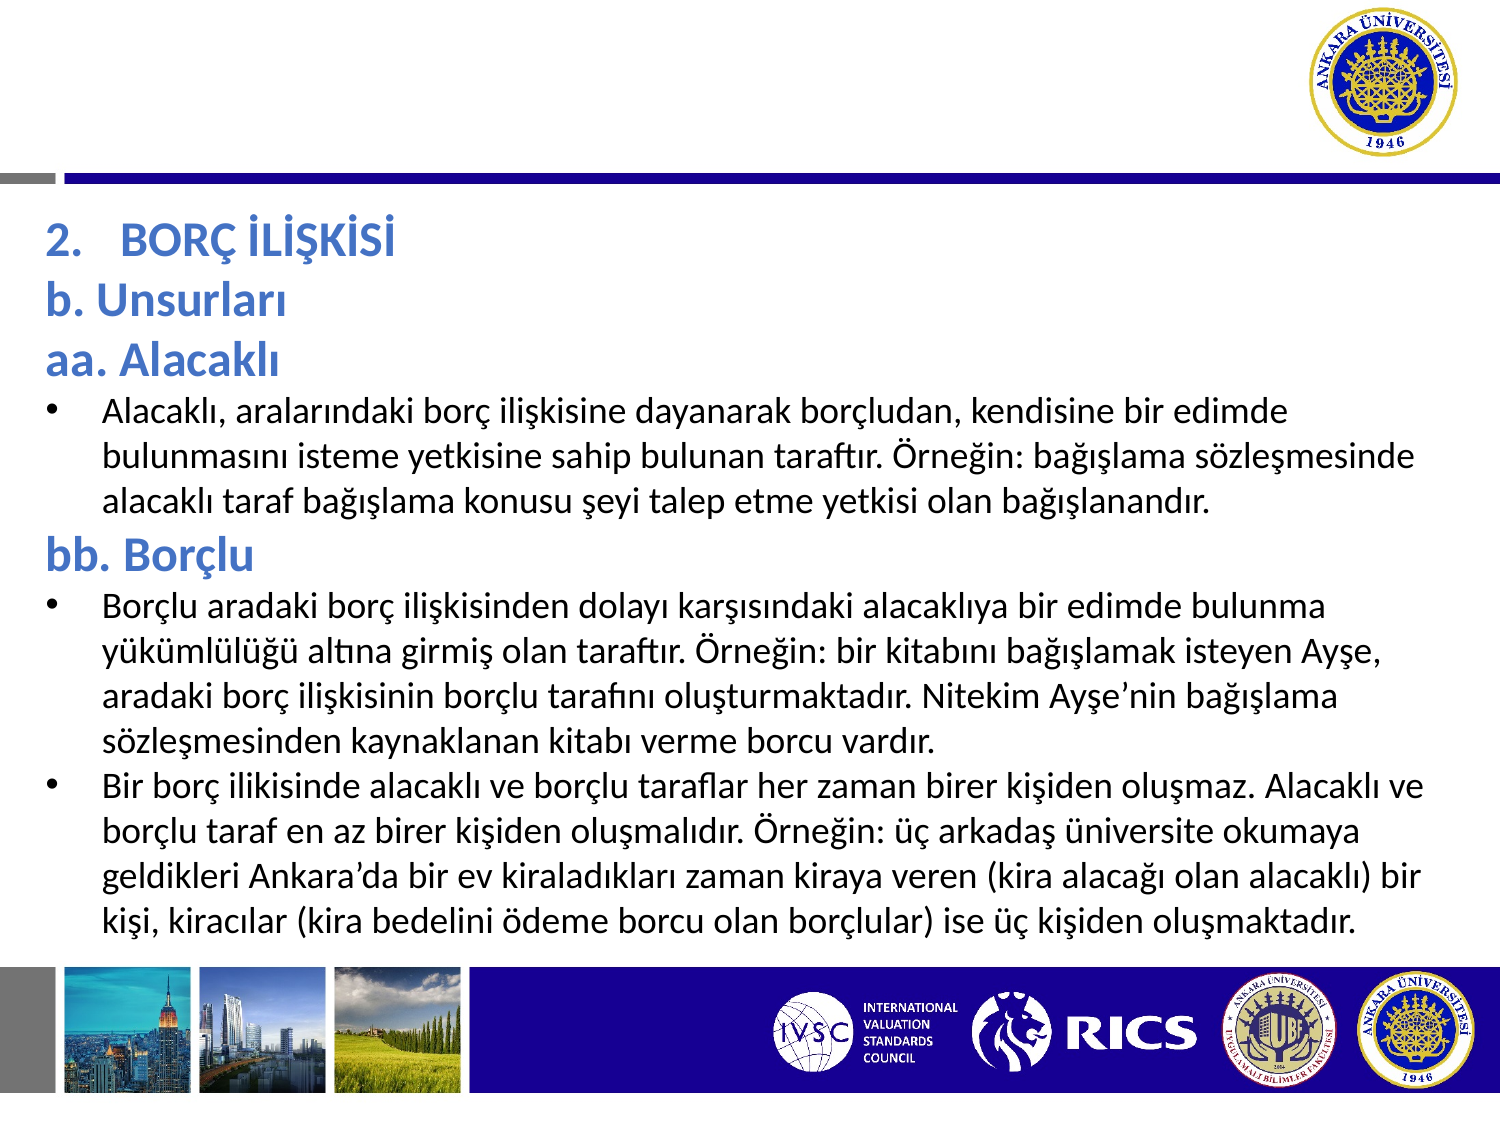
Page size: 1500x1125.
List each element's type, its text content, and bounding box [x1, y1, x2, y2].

footer [562, 1025, 1038, 1100]
text_box BORÇ İLİŞKİSİ b. Unsurları aa. Alacaklı Alacaklı, aralarındaki borç ilişkisine dayanarak borçludan, kendisine bir edimde bulunmasını isteme yetkisine sahip bulunan taraftır. Örneğin: bağışlama sözleşmesinde alacaklı taraf bağışlama konusu şeyi talep etme yetkisi olan bağışlanandır. bb. Borçlu Borçlu aradaki borç ilişkisinden dolayı karşısındaki alacaklıya bir edimde bulunma yükümlülüğü altına girmiş olan taraftır. Örneğin: bir kitabını bağışlamak isteyen Ayşe, aradaki borç ilişkisinin borçlu tarafını oluşturmaktadır. Nitekim Ayşe’nin bağışlama sözleşmesinden kaynaklanan kitabı verme borcu vardır. Bir borç ilikisinde alacaklı ve borçlu taraflar her zaman birer kişiden oluşmaz. Alacaklı ve borçlu taraf en az birer kişiden oluşmalıdır. Örneğin: üç arkadaş üniversite okumaya geldikleri Ankara’da bir ev kiraladıkları zaman kiraya veren (kira alacağı olan alacaklı) bir kişi, kiracılar (kira bedelini ödeme borcu olan borçlular) ise üç kişiden oluşmaktadır. [30, 198, 1476, 949]
picture [0, 0, 1500, 1125]
